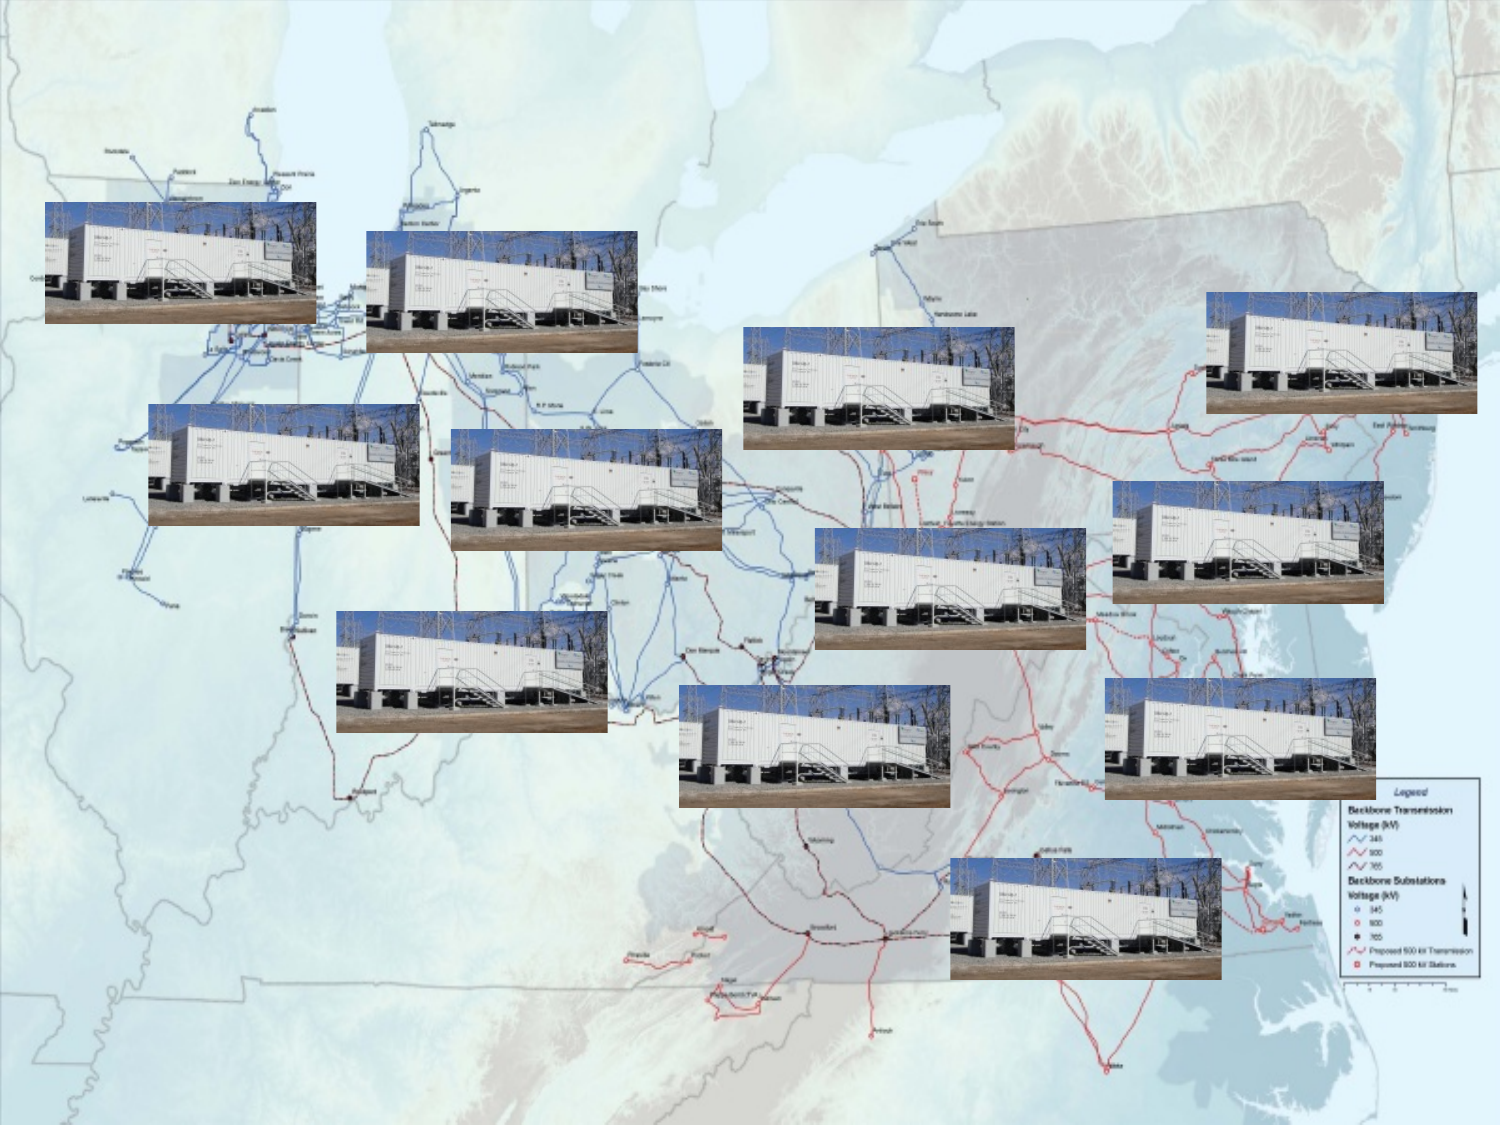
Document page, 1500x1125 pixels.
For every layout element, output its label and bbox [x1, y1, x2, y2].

text_box [44, 201, 1478, 981]
picture [0, 0, 1500, 1125]
